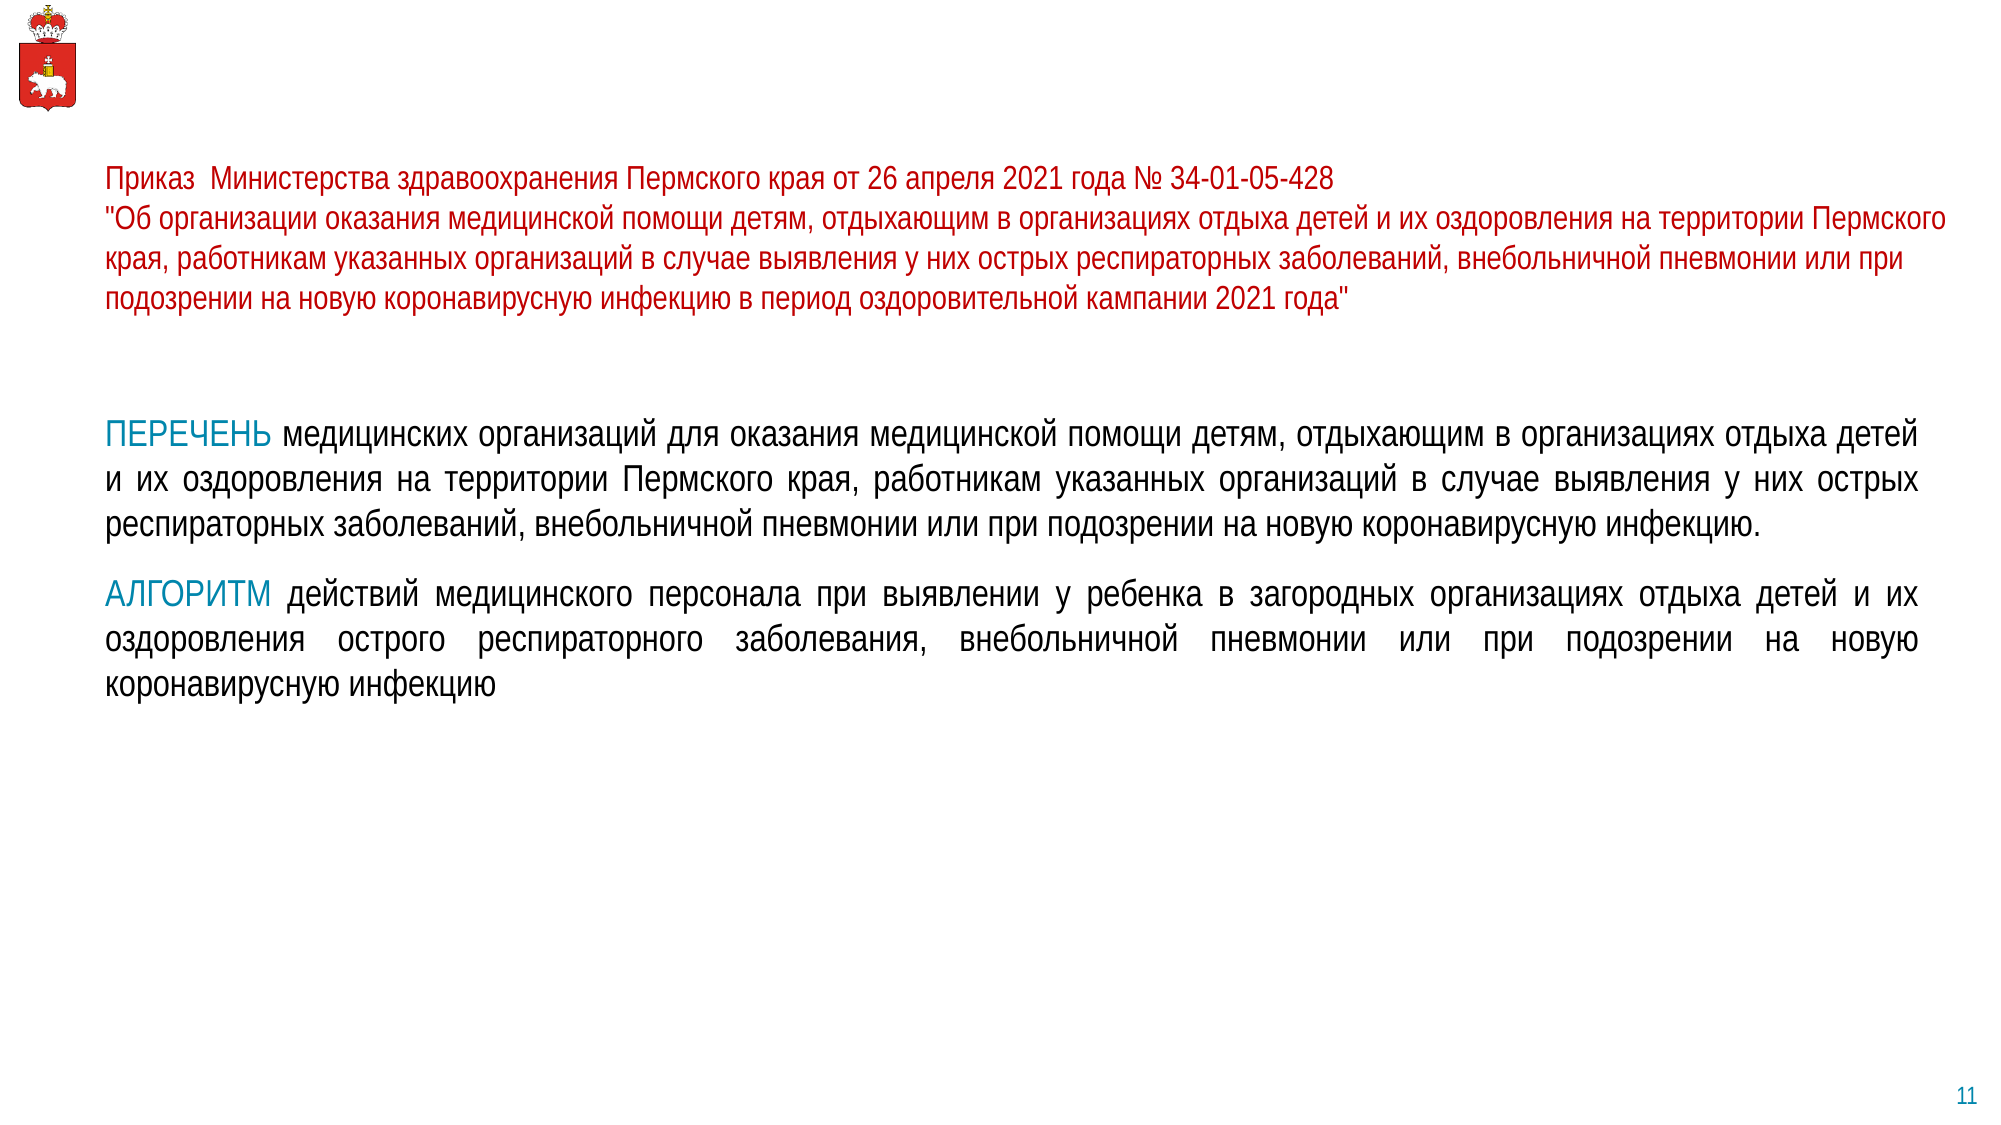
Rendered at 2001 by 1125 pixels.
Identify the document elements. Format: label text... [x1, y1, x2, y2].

picture [19, 5, 76, 112]
text_box ПЕРЕЧЕНЬ медицинских организаций для оказания медицинской помощи детям, отдыхающим в организациях отдыха детей и их оздоровления на территории Пермского края, работникам указанных организаций в случае выявления у них острых респираторных заболеваний, внебольничной пневмонии или при подозрении на новую коронавирусную инфекцию. АЛГОРИТМ действий медицинского персонала при выявлении у ребенка в загородных организациях отдыха детей и их оздоровления острого респираторного заболевания, внебольничной пневмонии или при подозрении на новую коронавирусную инфекцию [90, 401, 1935, 715]
slide_number 11 [1934, 1065, 2000, 1125]
text_box Приказ Министерства здравоохранения Пермского края от 26 апреля 2021 года № 34-01-05-428 "Об организации оказания медицинской помощи детям, отдыхающим в организациях отдыха детей и их оздоровления на территории Пермского края, работникам указанных организаций в случае выявления у них острых респираторных заболеваний, внебольничной пневмонии или при подозрении на новую коронавирусную инфекцию в период оздоровительной кампании 2021 года" [90, 148, 2000, 364]
